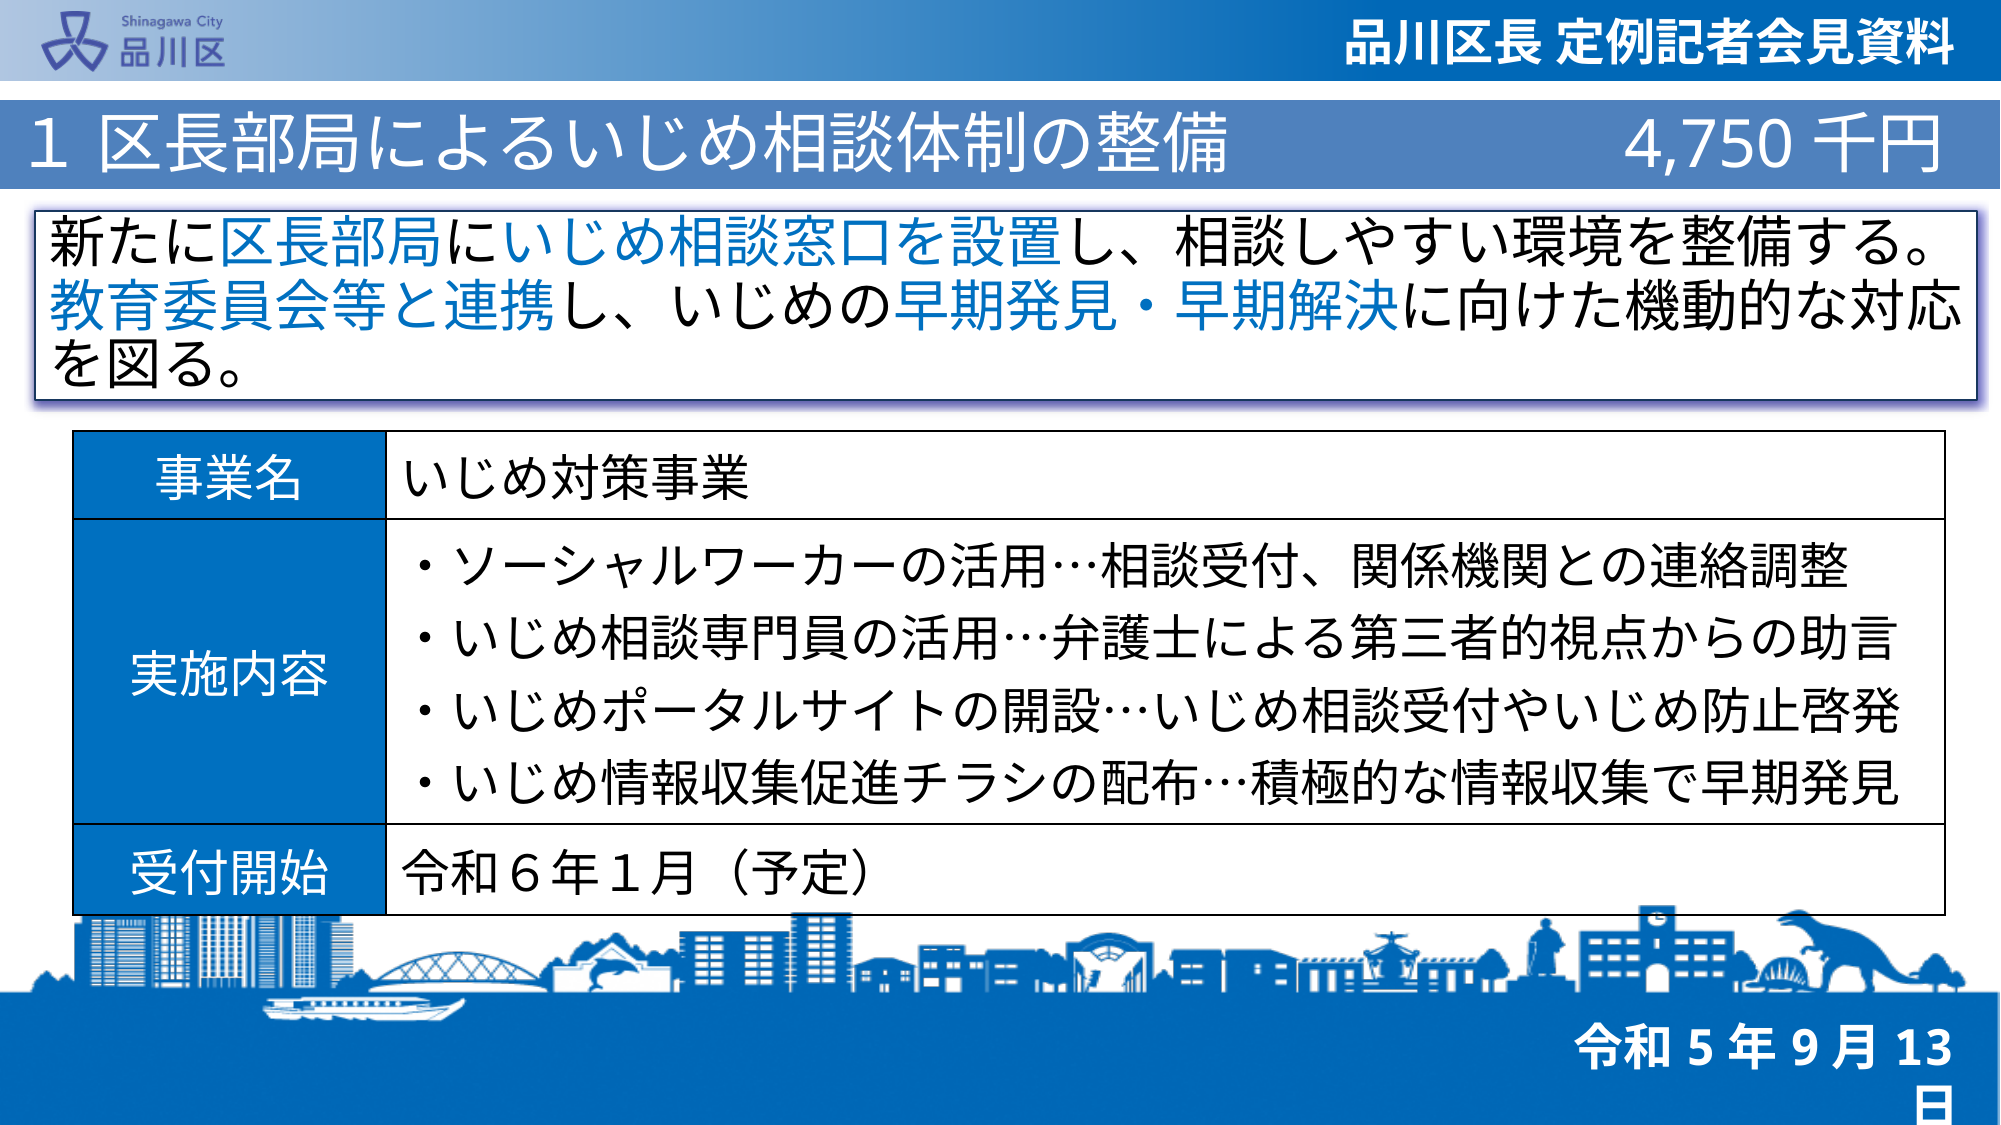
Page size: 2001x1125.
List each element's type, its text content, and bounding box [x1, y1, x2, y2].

table_cell ・ソーシャルワーカーの活用…相談受付、関係機関との連絡調整 ・いじめ相談専門員の活用…弁護士による第三者的視点からの助言 ・いじめポータルサイトの開設…いじめ相談受付やいじめ防止啓発 ・いじめ情報収集促進チラシの配布…積極的な情報収集で早期発見 [387, 520, 1944, 823]
table_header いじめ対策事業 [387, 432, 1944, 518]
table_cell 受付開始 [74, 825, 385, 885]
text_box 新たに区長部局にいじめ相談窓口を設置し、相談しやすい環境を整備する。 教育委員会等と連携し、いじめの早期発見・早期解決に向けた機動的な対応を図る。 [34, 210, 1978, 401]
text_box [0, 0, 2000, 83]
table_cell 令和６年１月（予定） [387, 825, 1944, 885]
table_header 事業名 [74, 432, 385, 518]
text_box １ 区長部局によるいじめ相談体制の整備 4,750千円 [0, 100, 1985, 189]
table_cell 実施内容 [74, 520, 385, 823]
picture [41, 11, 243, 72]
picture [0, 887, 2000, 1125]
text_box [0, 98, 2000, 191]
text_box 品川区長 定例記者会見資料 [1328, 10, 1991, 71]
